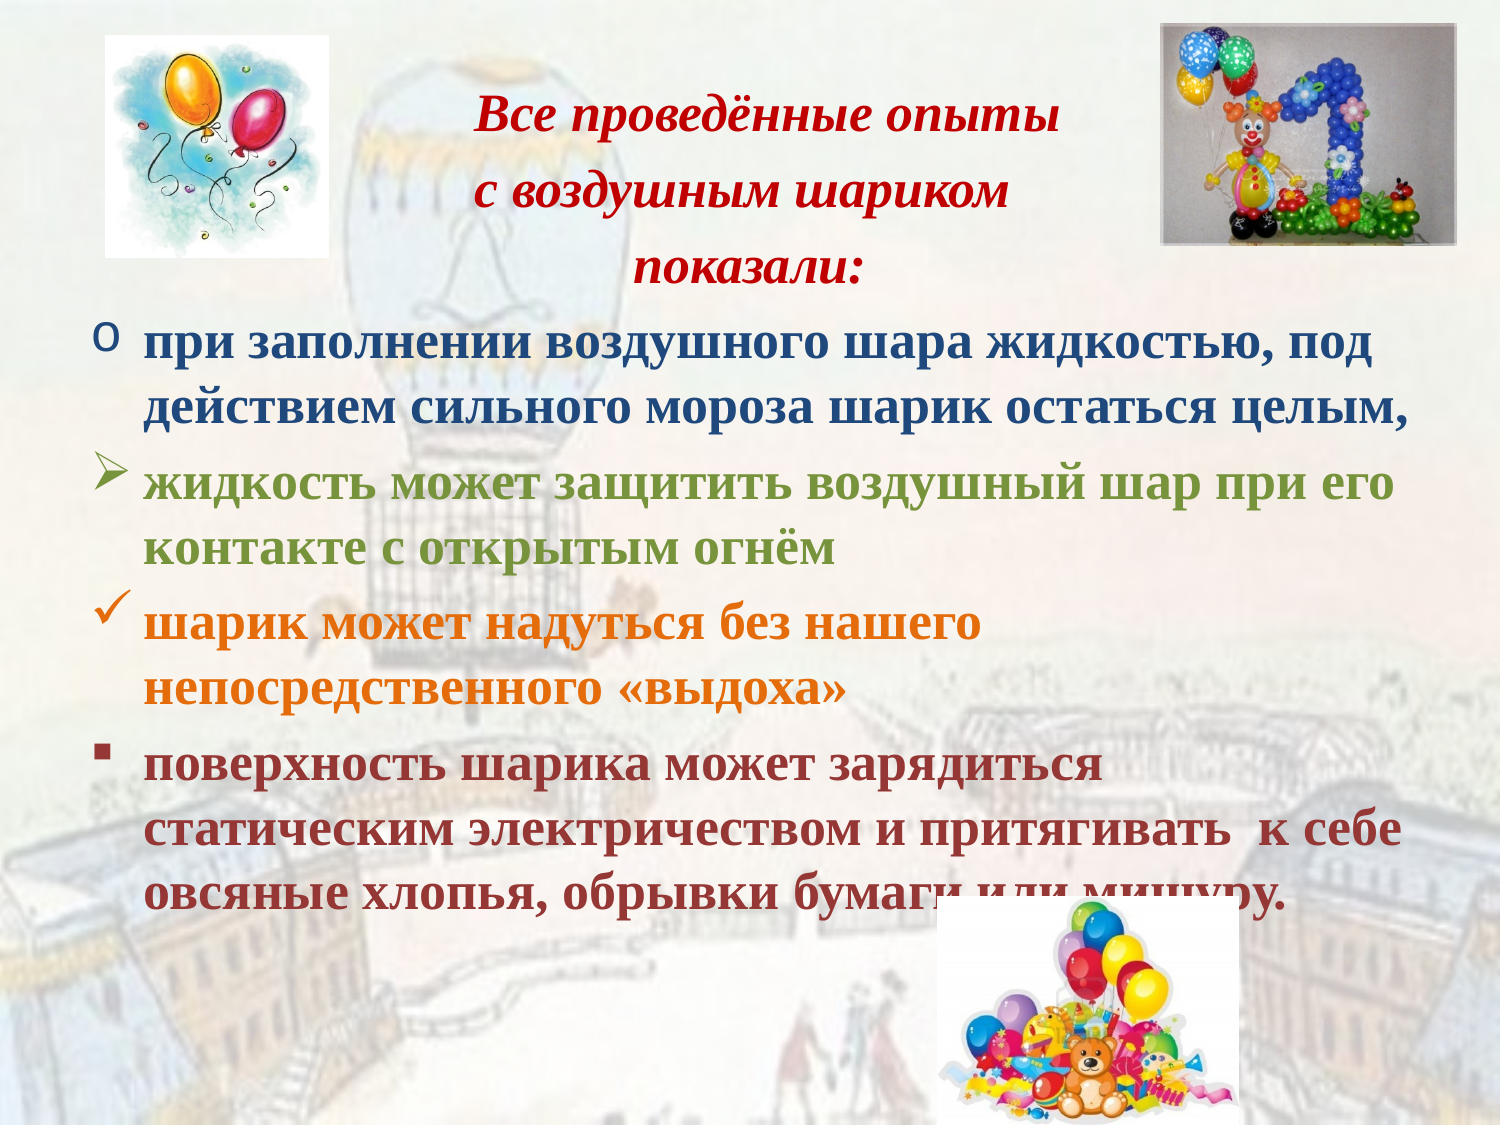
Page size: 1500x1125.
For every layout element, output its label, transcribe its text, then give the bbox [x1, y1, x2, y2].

picture [1159, 23, 1458, 247]
picture [937, 896, 1239, 1125]
list Все проведённые опыты с воздушным шариком показали: при заполнении воздушного шара жидкостью, под действием сильного мороза шарик остаться целым, жидкость может защитить воздушный шар при его контакте с открытым огнём шарик может надуться без нашего непосредственного «выдоха» поверхность шарика может зарядиться статическим электричеством и притягивать к себе овсяные хлопья, обрывки бумаги или мишуру. [75, 70, 1425, 1005]
picture [105, 34, 329, 258]
